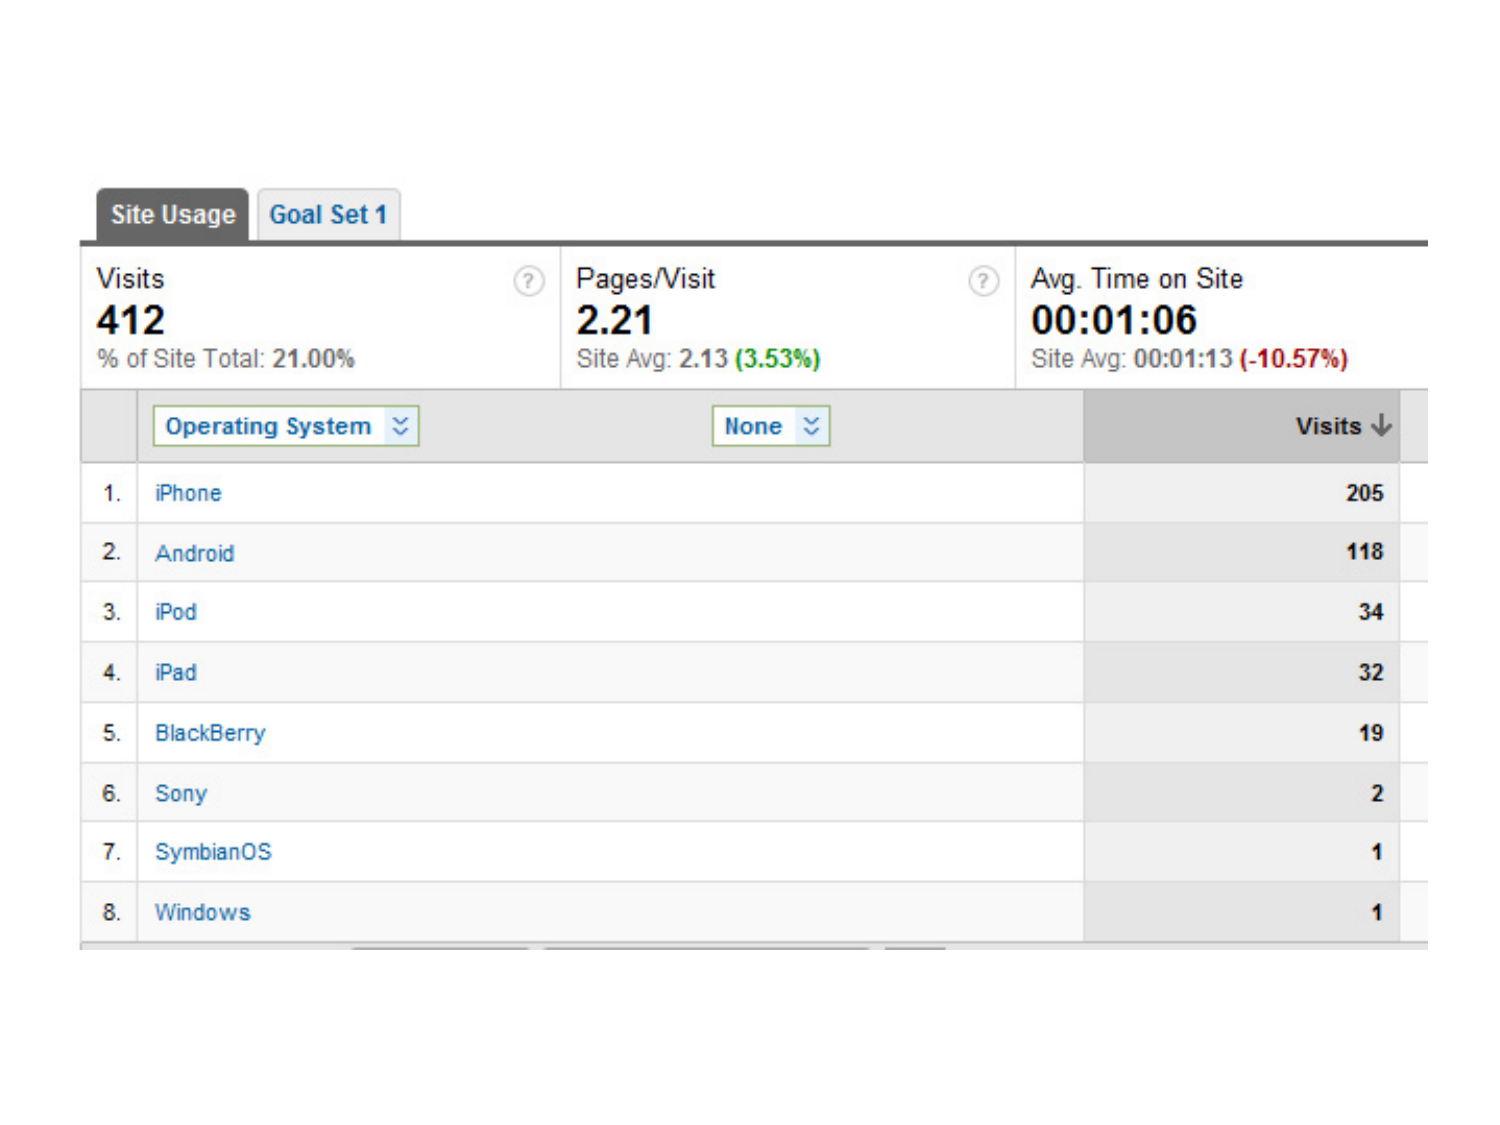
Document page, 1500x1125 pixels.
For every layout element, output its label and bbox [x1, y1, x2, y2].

picture [72, 174, 1428, 951]
